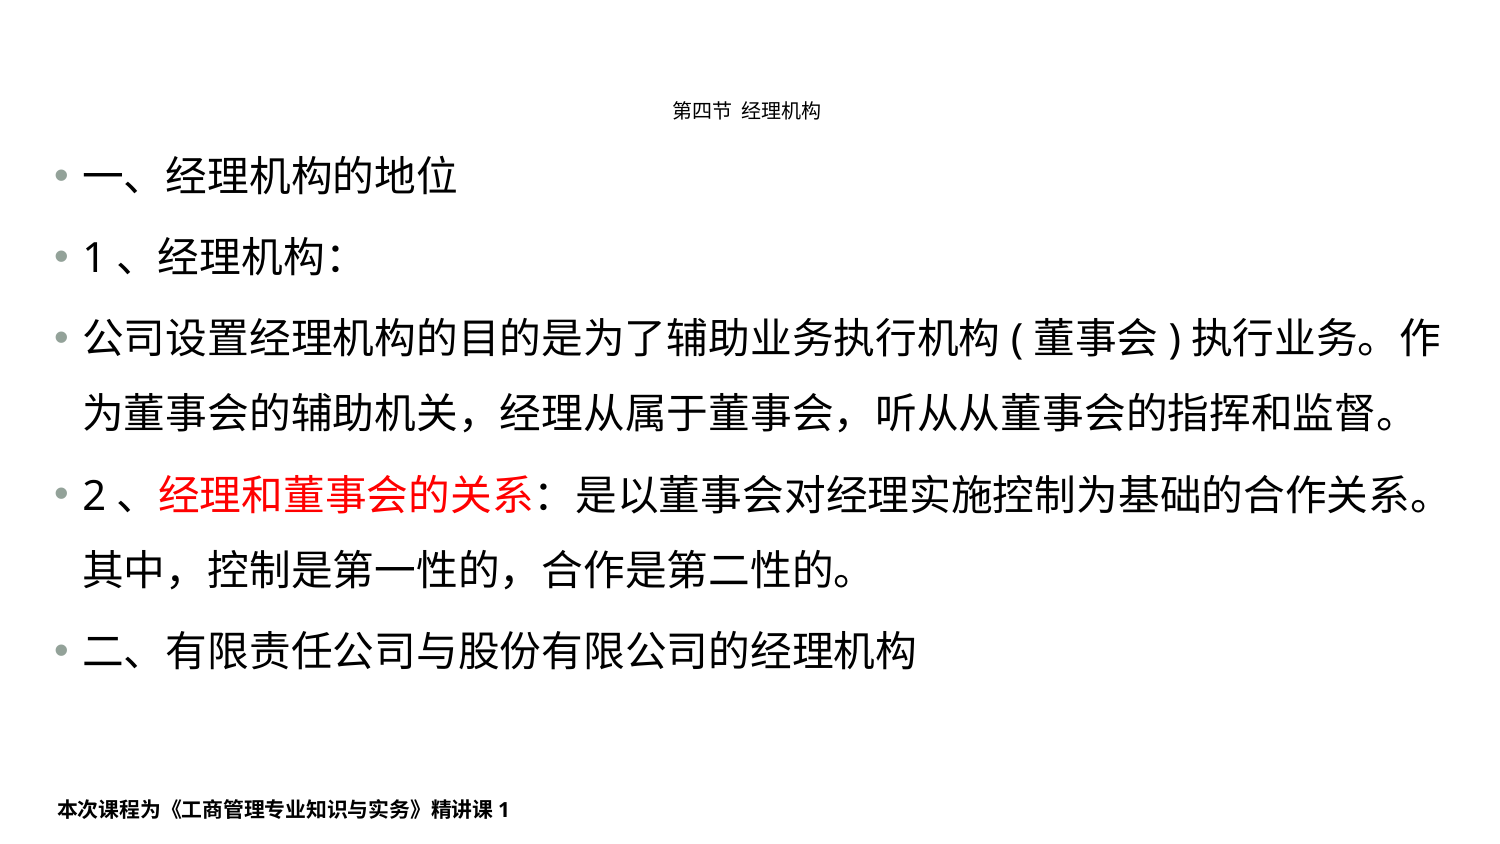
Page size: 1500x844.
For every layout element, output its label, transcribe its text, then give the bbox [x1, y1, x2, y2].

title 第四节 经理机构 [69, 50, 1425, 117]
list 一、经理机构的地位 1、经理机构： 公司设置经理机构的目的是为了辅助业务执行机构(董事会)执行业务。作为董事会的辅助机关，经理从属于董事会，听从从董事会的指挥和监督。 2、经理和董事会的关系：是以董事会对经理实施控制为基础的合作关系。其中，控制是第一性的，合作是第二性的。 二、有限责任公司与股份有限公司的经理机构 [25, 117, 1470, 779]
